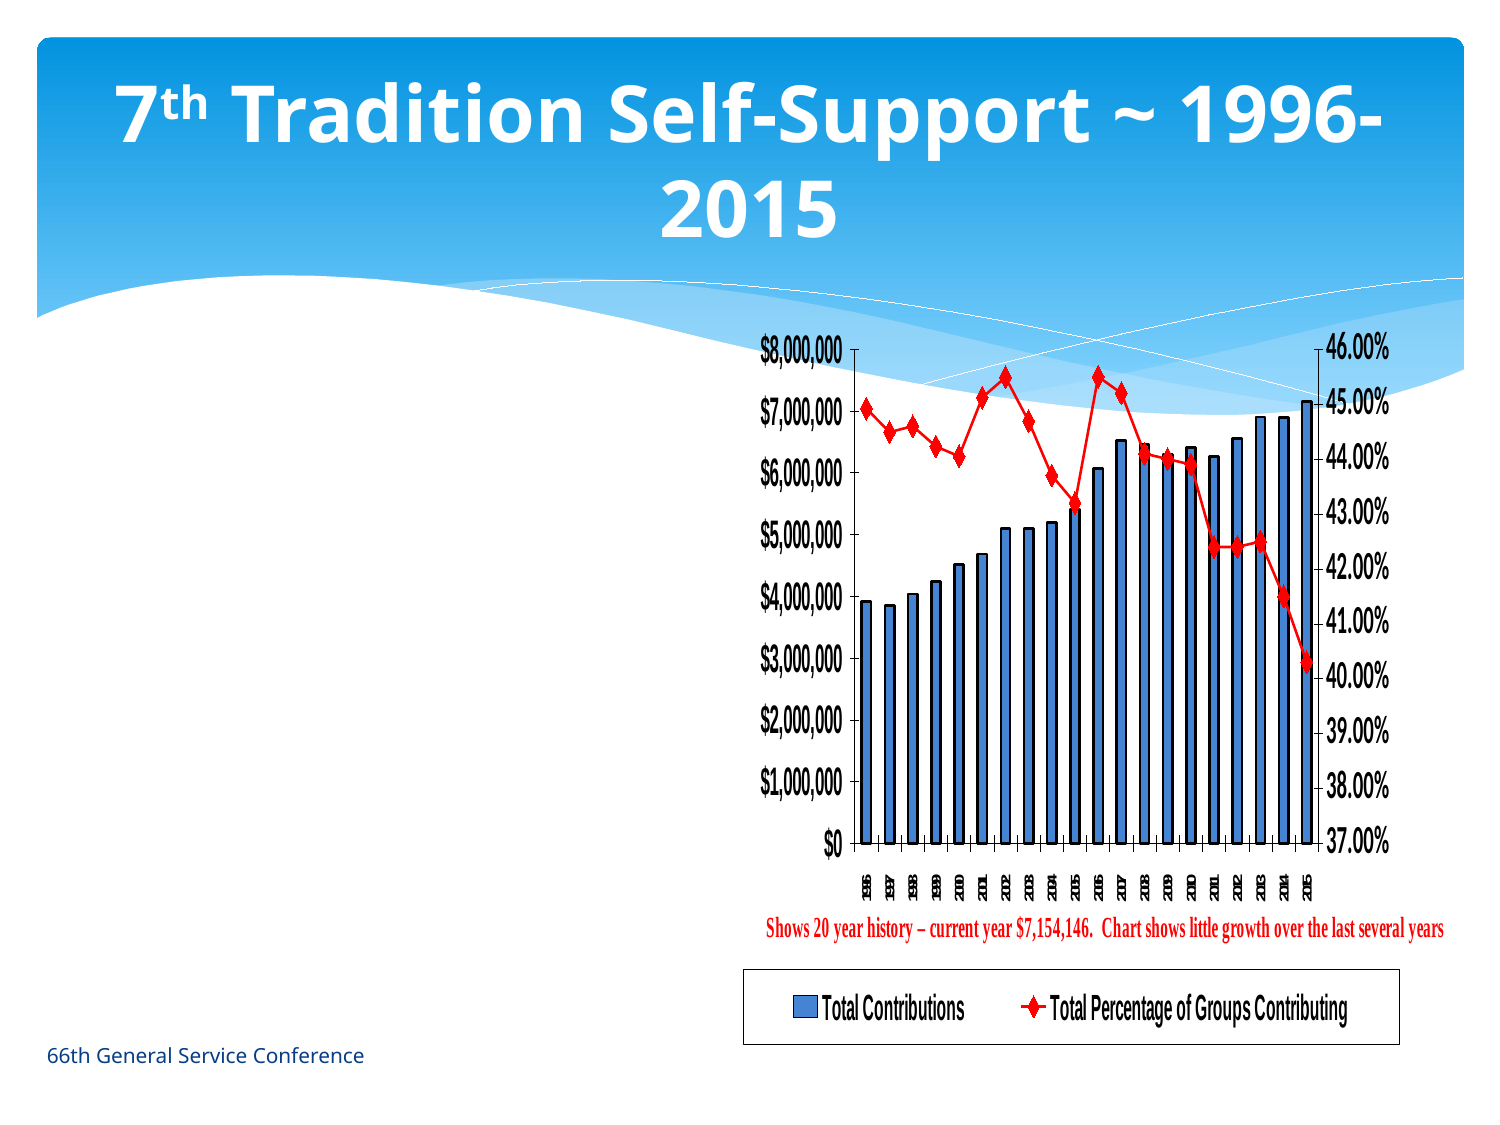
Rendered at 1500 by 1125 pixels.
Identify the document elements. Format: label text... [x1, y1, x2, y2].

chart [74, 274, 1426, 1054]
title 7th Tradition Self-Support ~ 1996-2015 [75, 55, 1425, 261]
footer 66th General Service Conference [31, 1025, 653, 1086]
